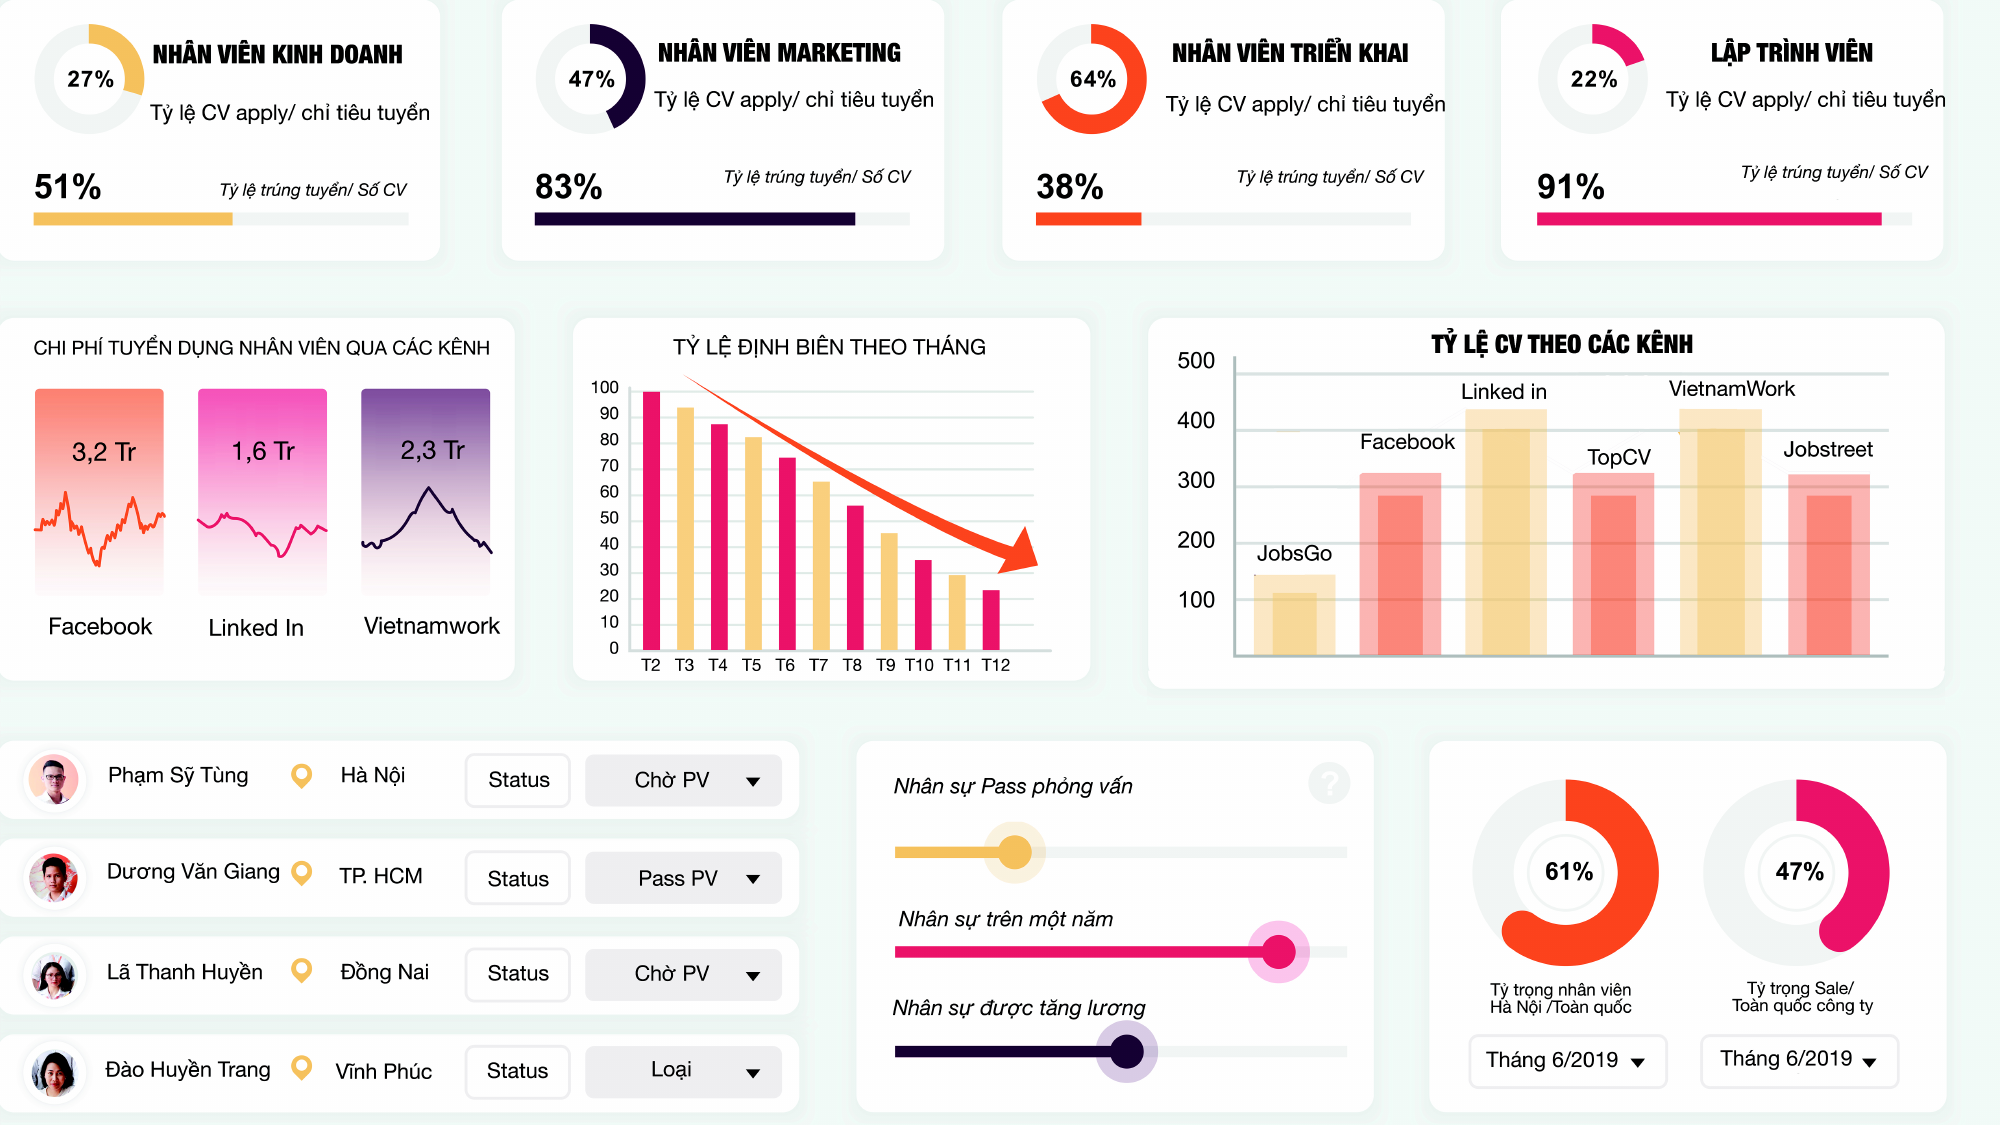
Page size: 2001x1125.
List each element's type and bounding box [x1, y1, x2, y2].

list [0, 0, 2000, 1125]
